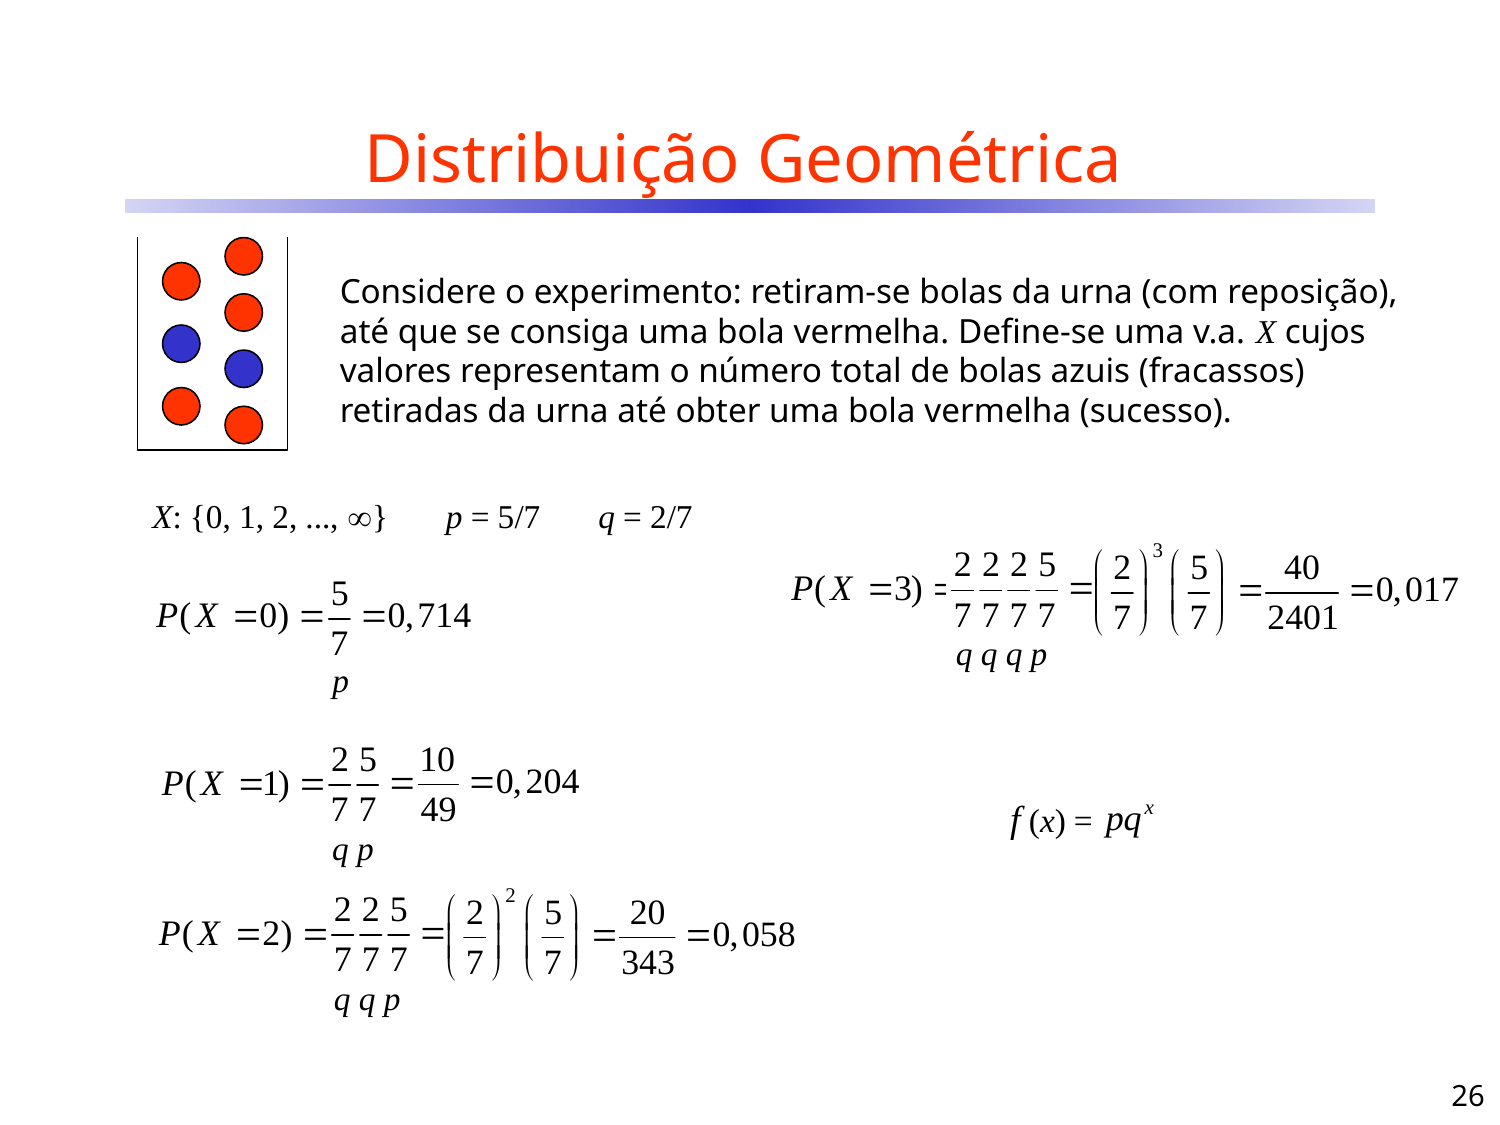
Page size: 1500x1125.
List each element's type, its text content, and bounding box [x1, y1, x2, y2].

slide_number 26 [1187, 1049, 1500, 1125]
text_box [439, 877, 802, 989]
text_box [325, 887, 434, 981]
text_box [155, 762, 317, 811]
title Distribuição Geométrica [49, 99, 1438, 213]
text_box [945, 542, 1082, 636]
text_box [322, 737, 410, 831]
text_box X: {0, 1, 2, ..., } p = 5/7 q = 2/7 [137, 487, 788, 543]
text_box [149, 594, 324, 643]
text_box q q q p [940, 637, 1063, 680]
text_box p [317, 666, 365, 707]
text_box f (x) = ? [995, 787, 1133, 848]
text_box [322, 570, 479, 664]
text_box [137, 237, 288, 451]
text_box q q p [319, 970, 416, 1025]
text_box Considere o experimento: retiram-se bolas da urna (com reposição), até que se consiga uma bola vermelha. Define-se uma v.a. X cujos valores representam o número total de bolas azuis (fracassos) retiradas da urna até obter uma bola vermelha (sucesso). [324, 262, 1425, 437]
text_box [784, 567, 940, 616]
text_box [1096, 791, 1163, 846]
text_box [1087, 533, 1467, 644]
text_box q p [317, 832, 389, 875]
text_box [152, 912, 320, 961]
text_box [412, 736, 587, 830]
